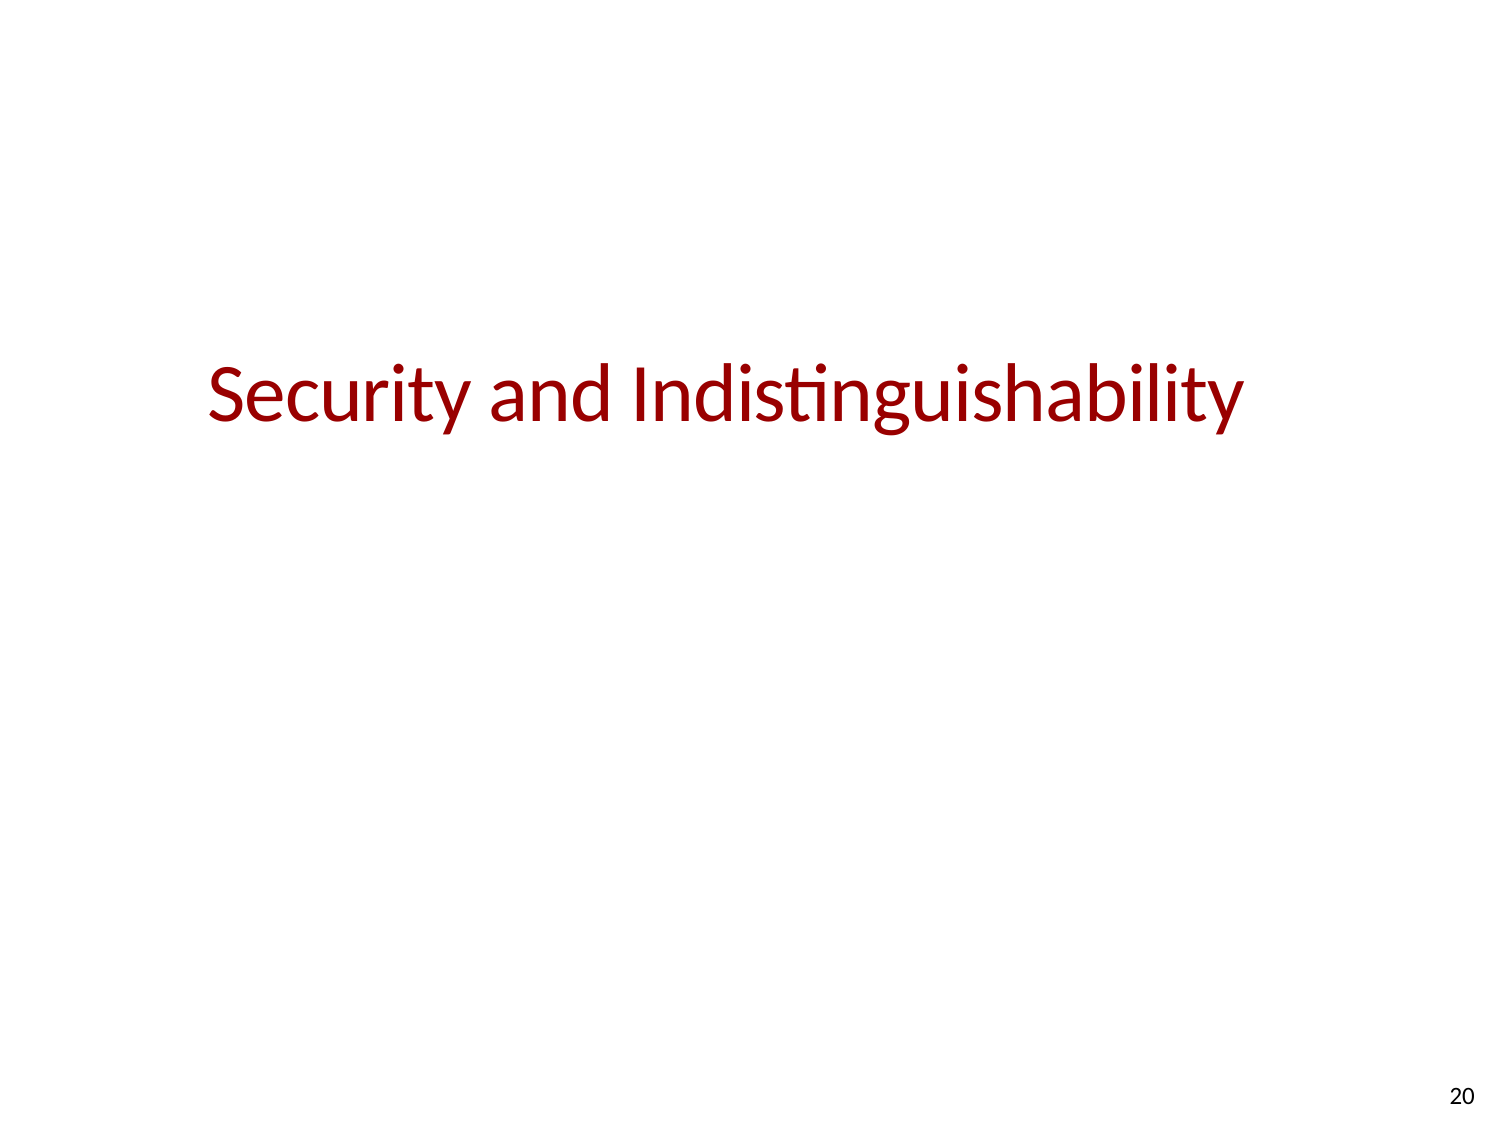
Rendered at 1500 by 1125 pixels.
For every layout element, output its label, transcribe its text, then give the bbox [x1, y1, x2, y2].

title Security and Indistinguishability [207, 330, 1348, 454]
slide_number 20 [1125, 1065, 1475, 1125]
